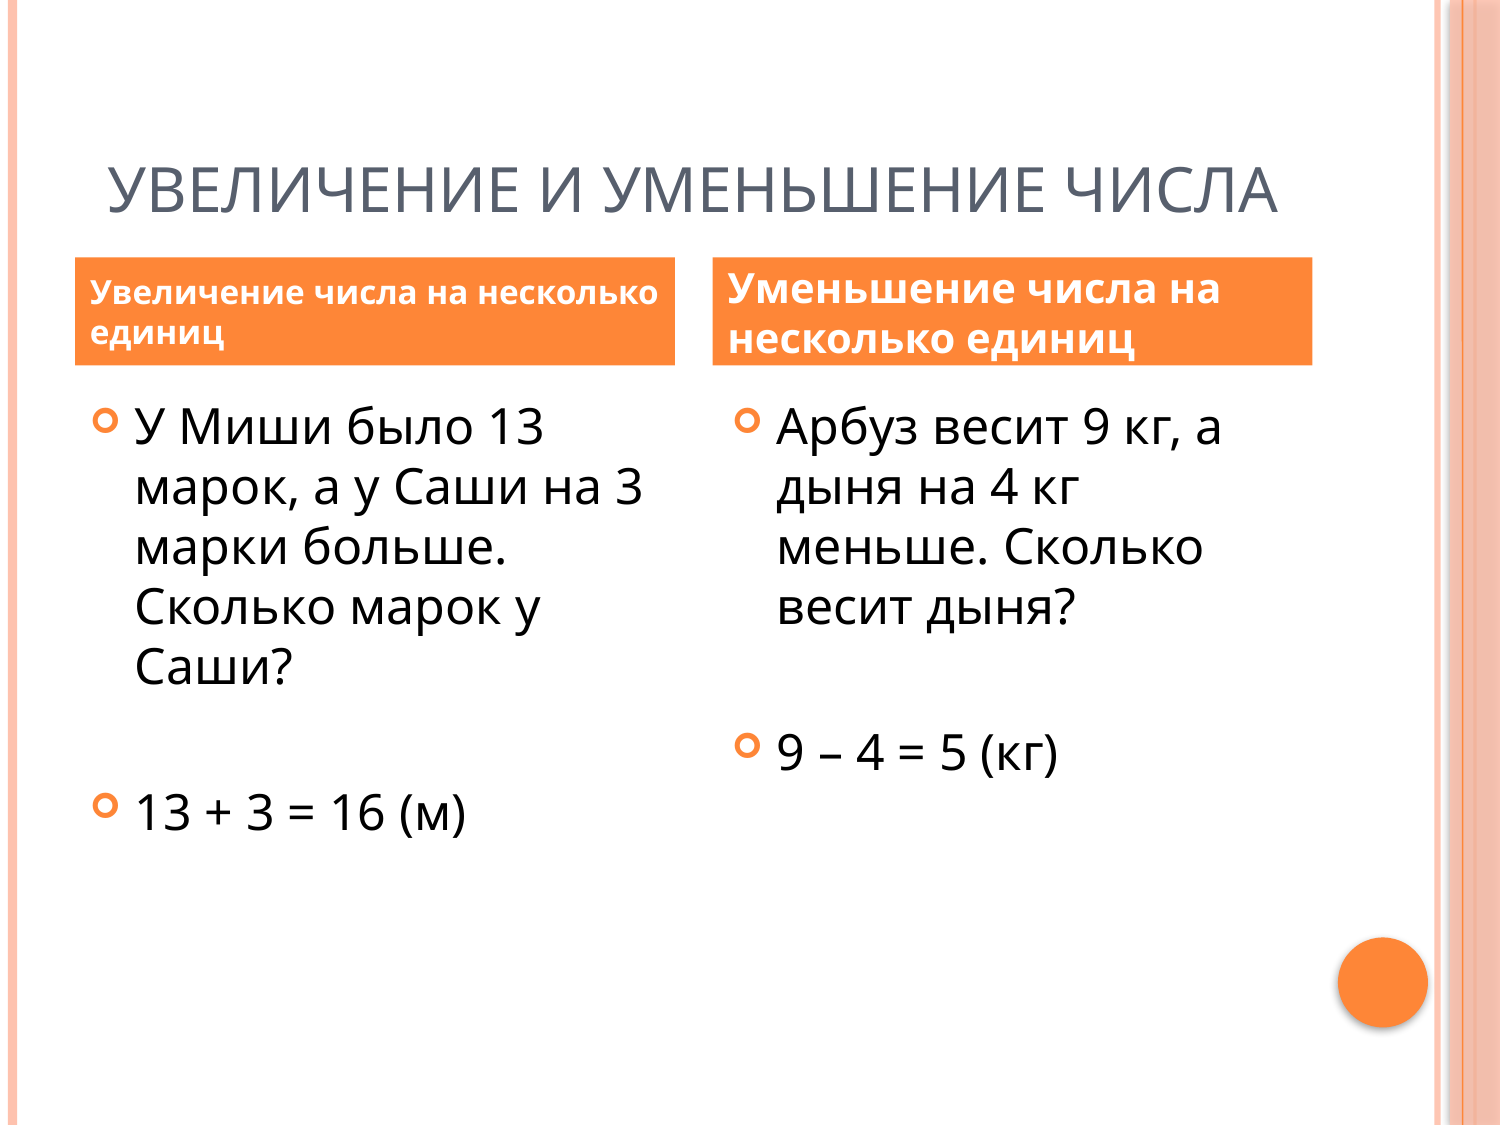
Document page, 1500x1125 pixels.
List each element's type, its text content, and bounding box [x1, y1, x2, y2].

title Увеличение и уменьшение числа [75, 44, 1313, 233]
list Арбуз весит 9 кг, а дыня на 4 кг меньше. Сколько весит дыня? 9 – 4 = 5 (кг) [717, 387, 1318, 1025]
list Увеличение числа на несколько единиц [75, 257, 675, 366]
list Уменьшение числа на несколько единиц [712, 257, 1313, 366]
list У Миши было 13 марок, а у Саши на 3 марки больше. Сколько марок у Саши? 13 + 3 = 16 (м) [75, 387, 675, 1025]
